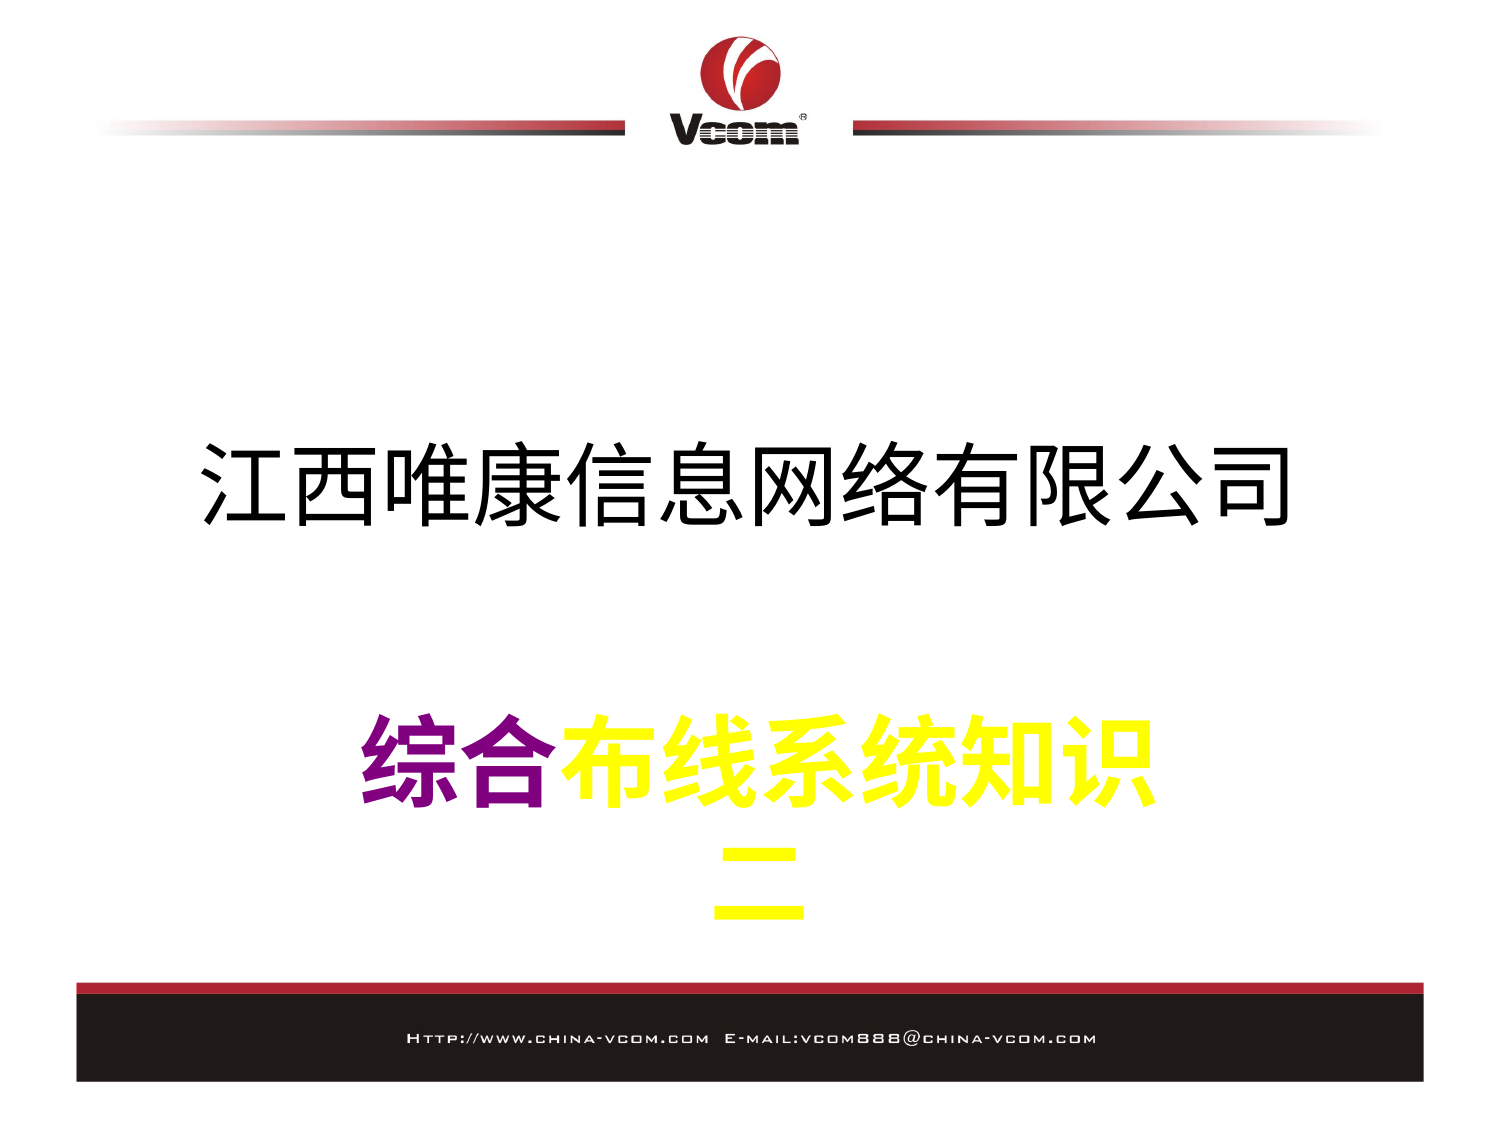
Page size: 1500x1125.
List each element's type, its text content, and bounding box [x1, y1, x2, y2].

picture [76, 964, 1424, 1082]
picture [65, 36, 1412, 161]
text_box 综合布线系统知识二 [336, 692, 1182, 947]
text_box 江西唯康信息网络有限公司 [183, 432, 1500, 547]
